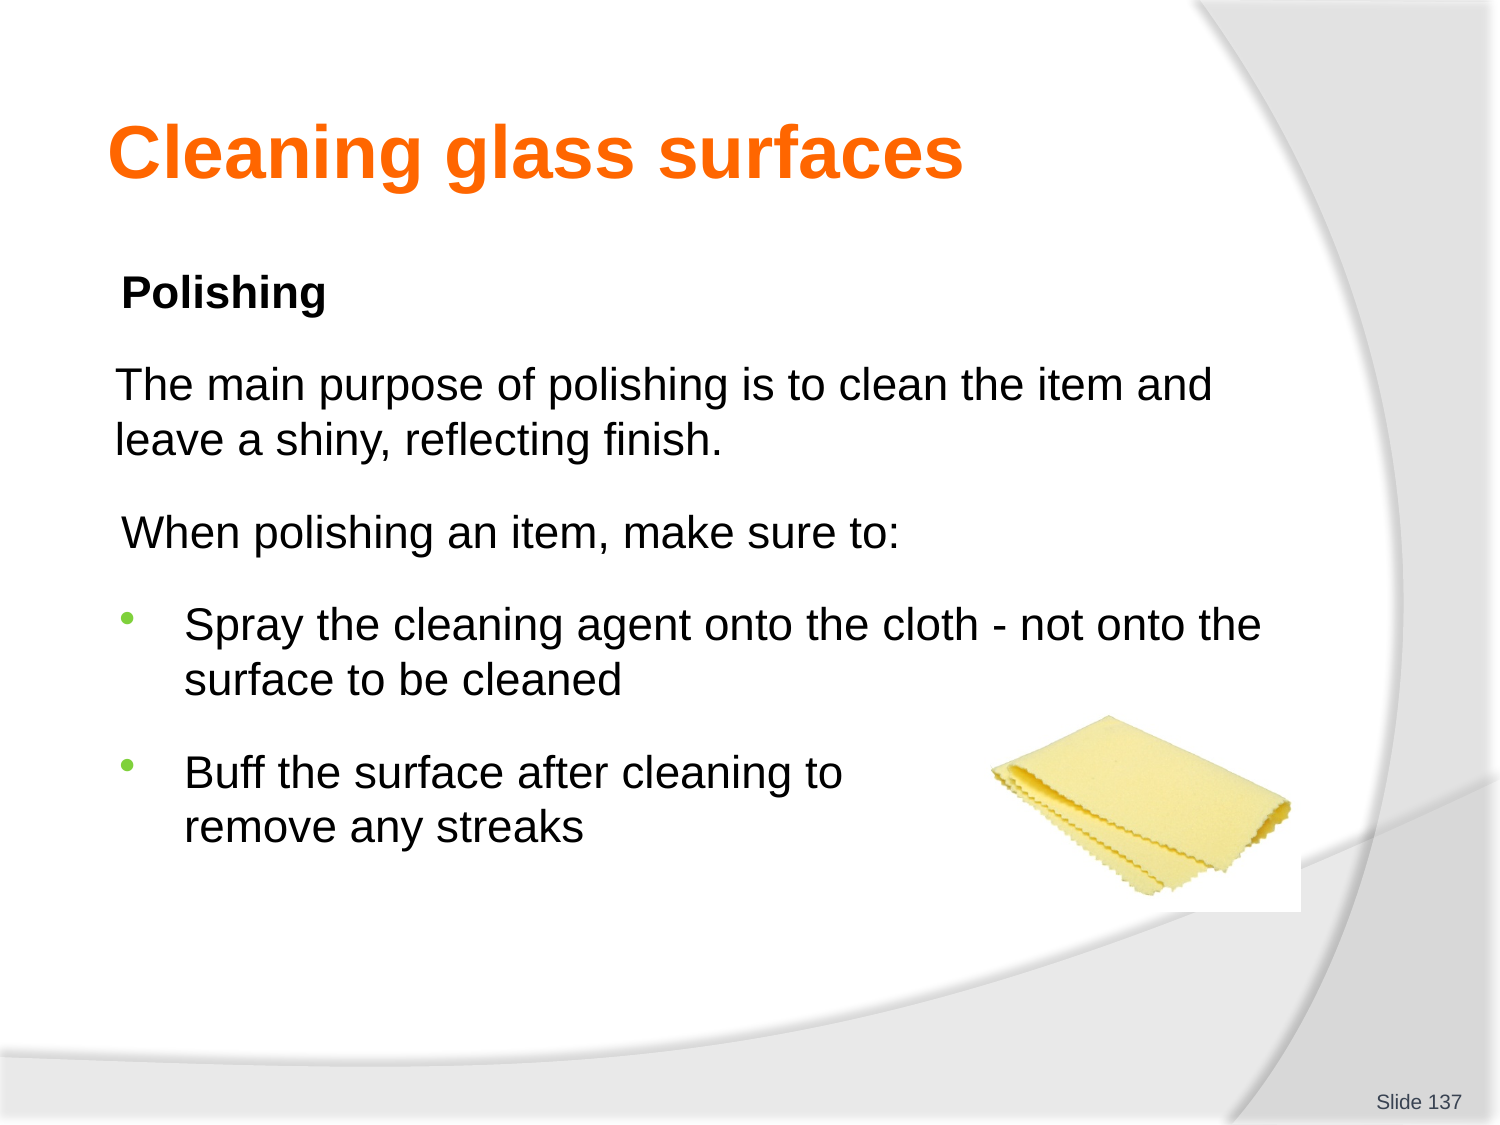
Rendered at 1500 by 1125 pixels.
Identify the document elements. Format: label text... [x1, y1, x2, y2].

list Polishing The main purpose of polishing is to clean the item and leave a shiny, reflecting finish. When polishing an item, make sure to: Spray the cleaning agent onto the cloth - not onto the surface to be cleaned Buff the surface after cleaning to remove any streaks [100, 255, 1326, 1125]
title Cleaning glass surfaces [100, 54, 1412, 243]
slide_number Slide 137 [1337, 1053, 1463, 1114]
picture [984, 691, 1301, 912]
